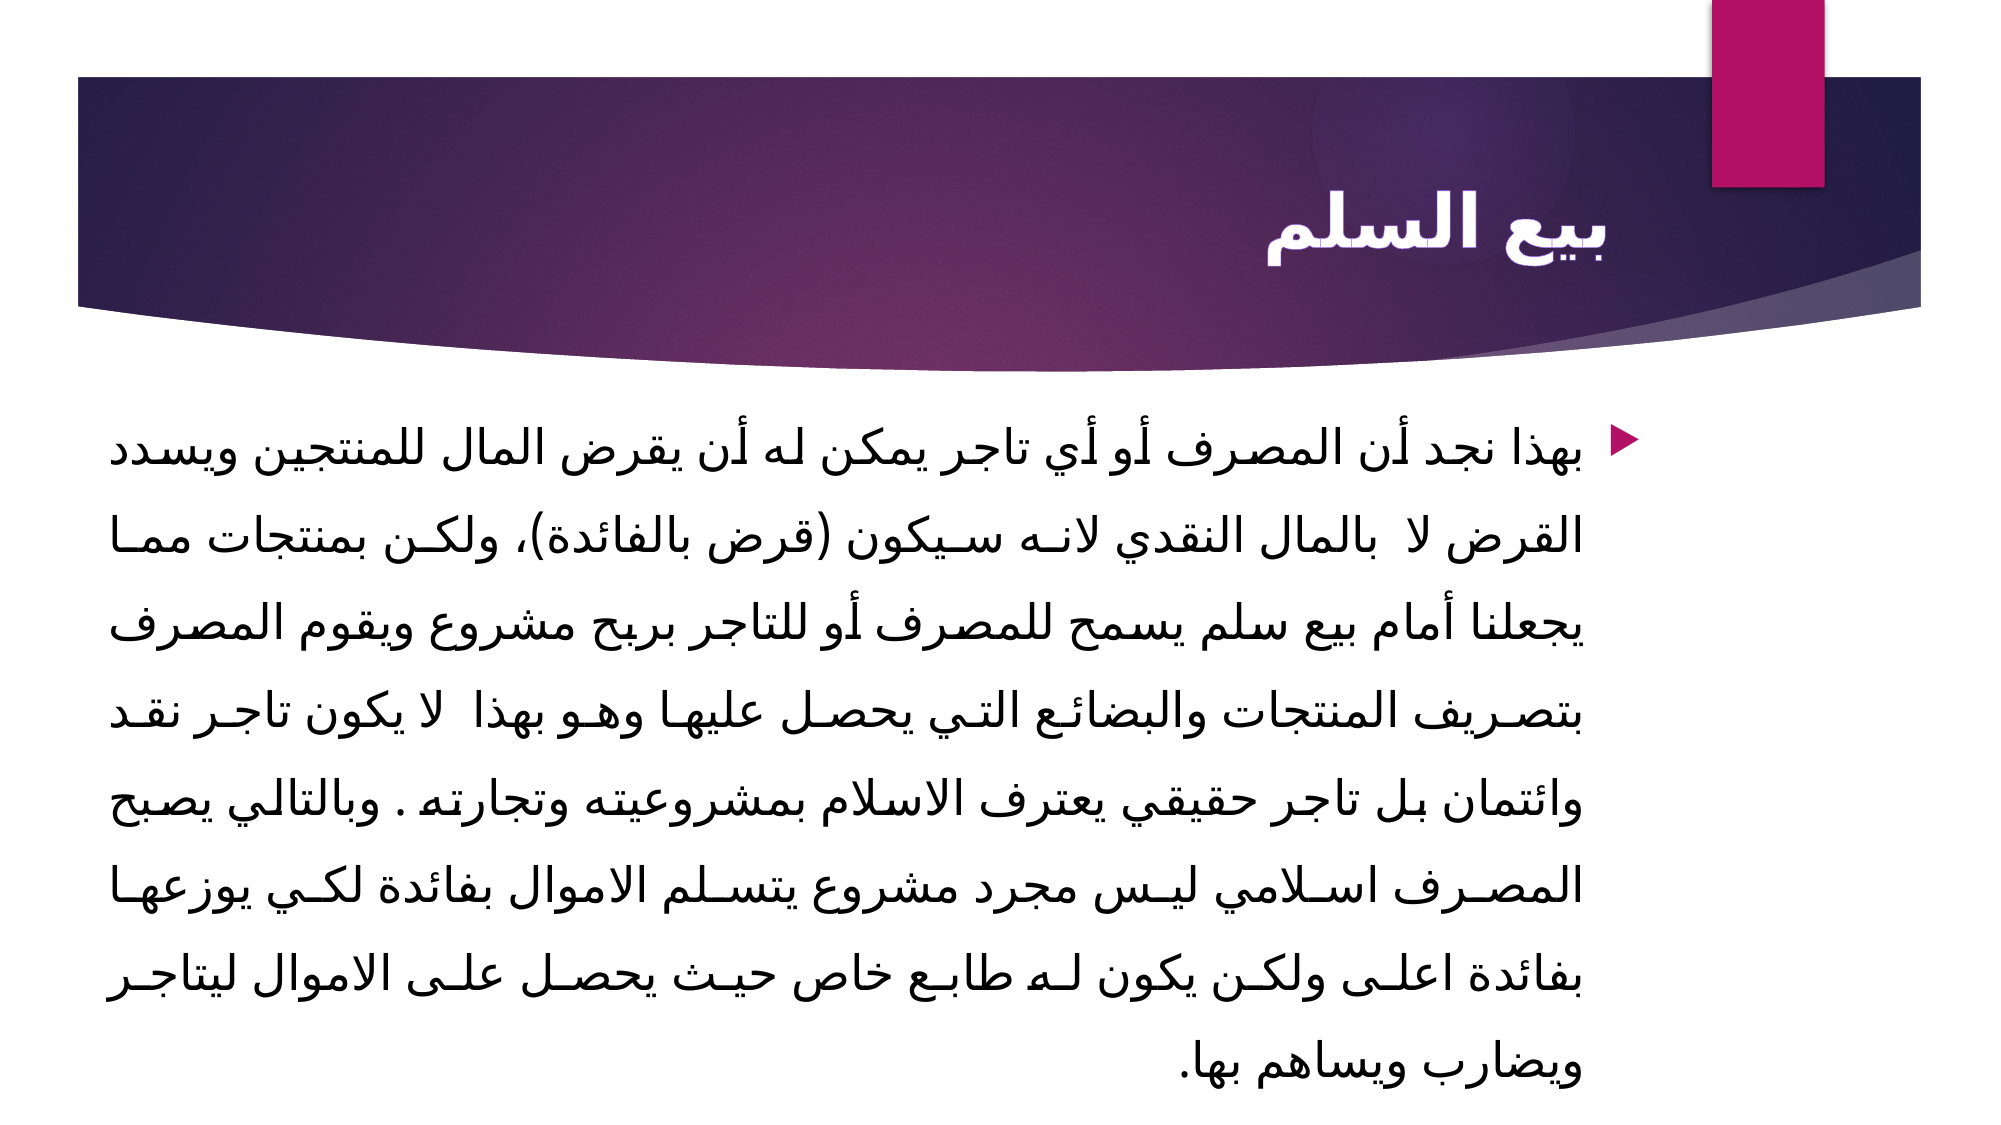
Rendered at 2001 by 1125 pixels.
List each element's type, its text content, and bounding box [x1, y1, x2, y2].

title بيع السلم [189, 159, 1627, 276]
list بهذا نجد أن المصرف أو أي تاجر يمكن له أن يقرض المال للمنتجين ويسدد القرض لا بالمال النقدي لانه سيكون (قرض بالفائدة)، ولكن بمنتجات مما يجعلنا أمام بيع سلم يسمح للمصرف أو للتاجر بربح مشروع ويقوم المصرف بتصريف المنتجات والبضائع التي يحصل عليها وهو بهذا لا يكون تاجر نقد وائتمان بل تاجر حقيقي يعترف الاسلام بمشروعيته وتجارته . وبالتالي يصبح المصرف اسلامي ليس مجرد مشروع يتسلم الاموال بفائدة لكي يوزعها بفائدة اعلى ولكن يكون له طابع خاص حيث يحصل على الاموال ليتاجر ويضارب ويساهم بها. [93, 379, 1649, 1110]
